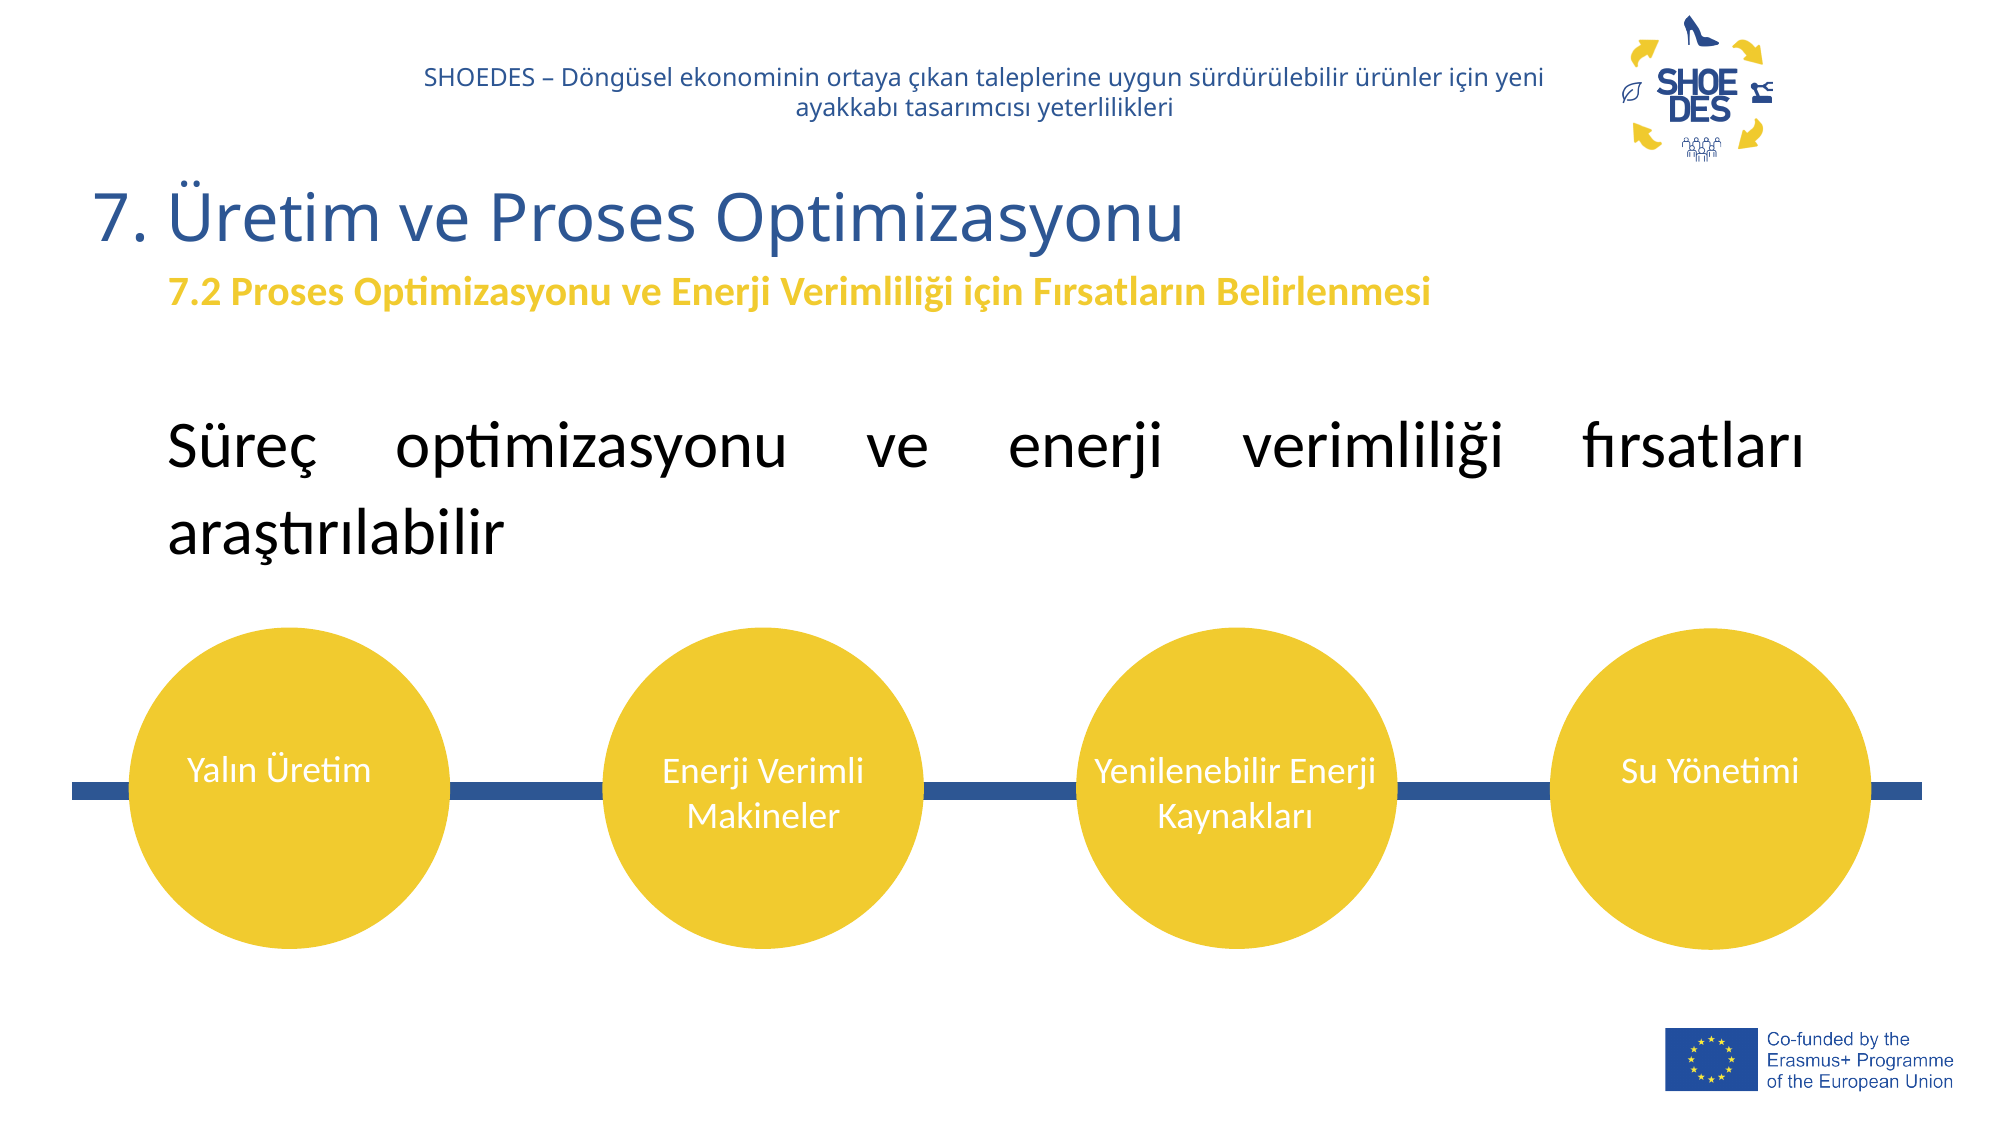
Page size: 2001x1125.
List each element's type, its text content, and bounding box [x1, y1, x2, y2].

picture [1665, 1027, 1959, 1096]
text_box 7.2 Proses Optimizasyonu ve Enerji Verimliliği için Fırsatların Belirlenmesi [153, 256, 1844, 322]
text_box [121, 627, 1872, 950]
text_box Süreç optimizasyonu ve enerji verimliliği fırsatları araştırılabilir [153, 385, 1822, 576]
text_box 7. Üretim ve Proses Optimizasyonu [92, 175, 1623, 256]
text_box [388, 15, 1773, 162]
